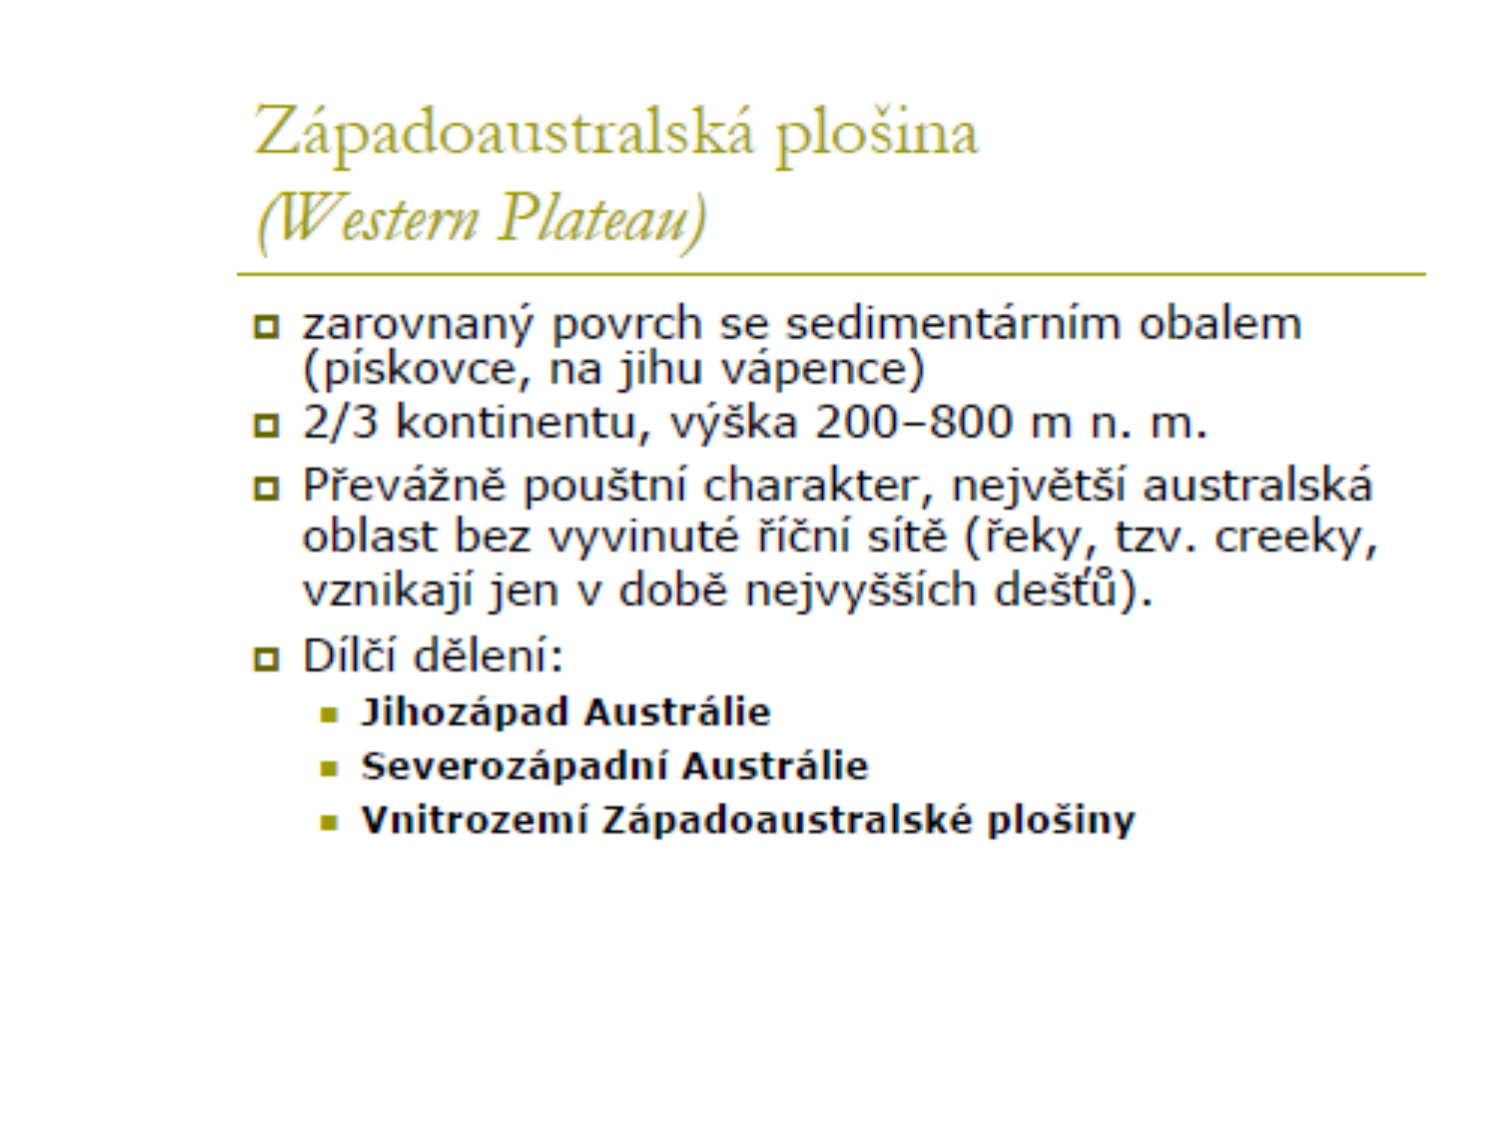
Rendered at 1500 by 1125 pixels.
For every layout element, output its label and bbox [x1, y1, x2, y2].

picture [213, 70, 1500, 1071]
